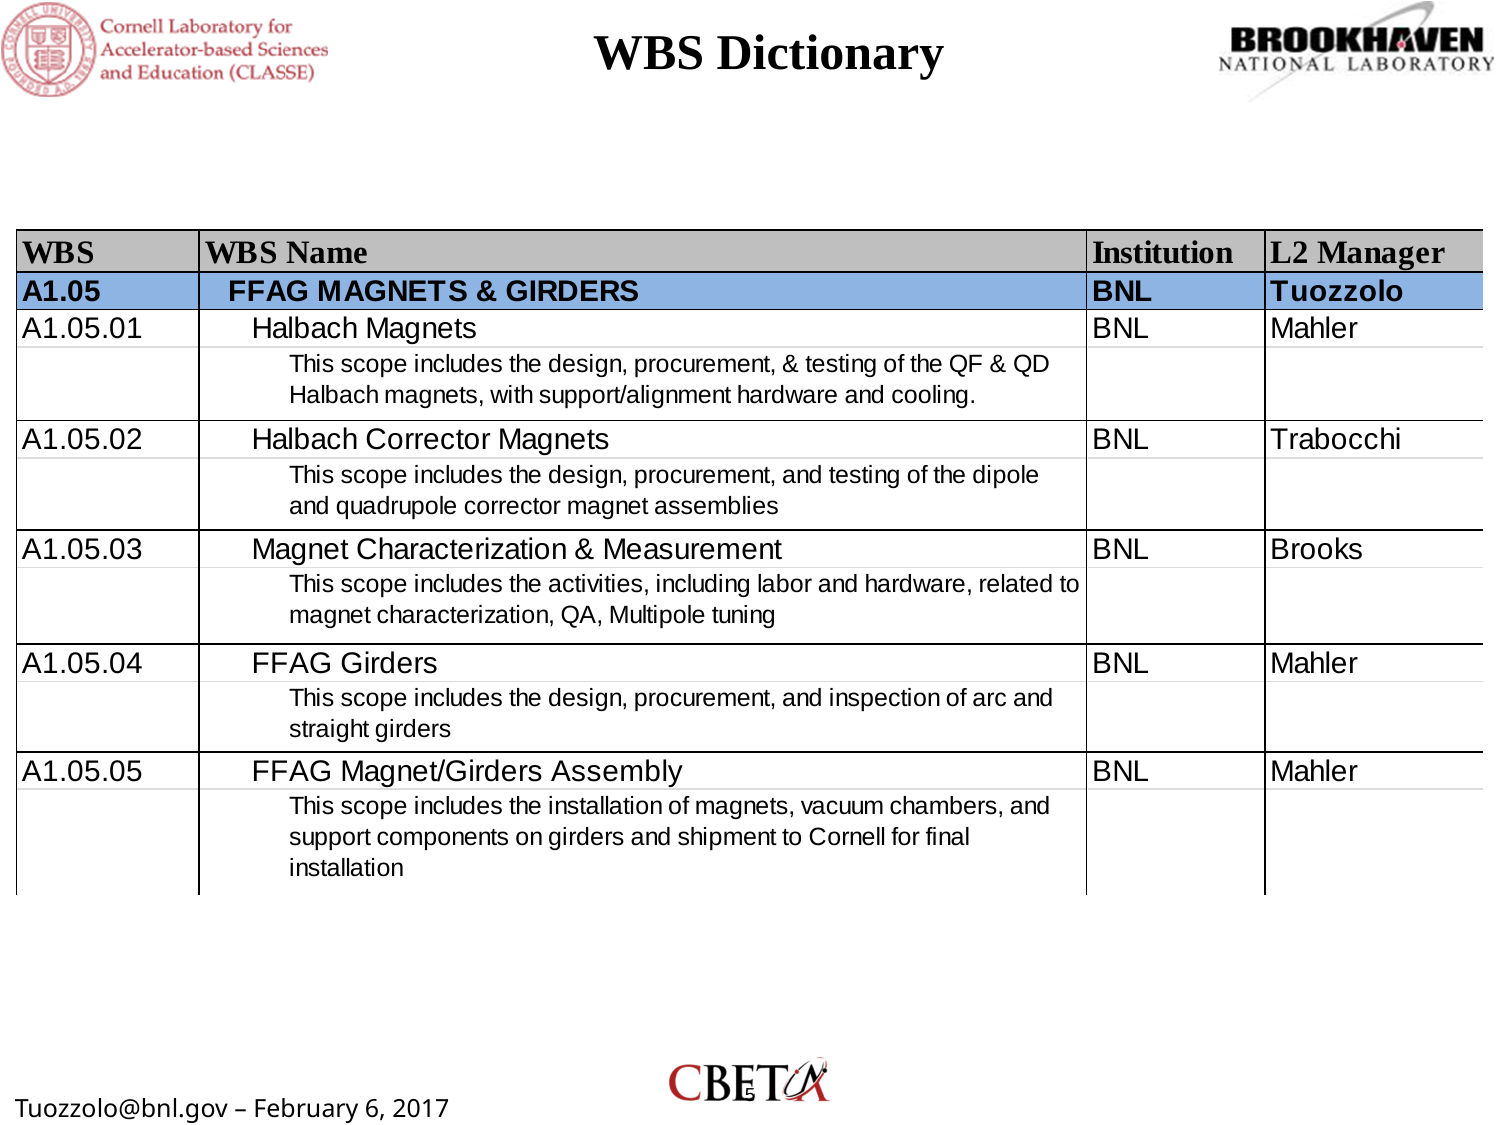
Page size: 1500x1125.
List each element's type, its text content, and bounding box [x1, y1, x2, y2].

title WBS Dictionary [162, 11, 1376, 89]
slide_number 5 [675, 1074, 825, 1125]
picture [15, 228, 1485, 897]
picture [668, 1057, 831, 1103]
picture [1219, 1, 1495, 102]
picture [1, 2, 328, 97]
